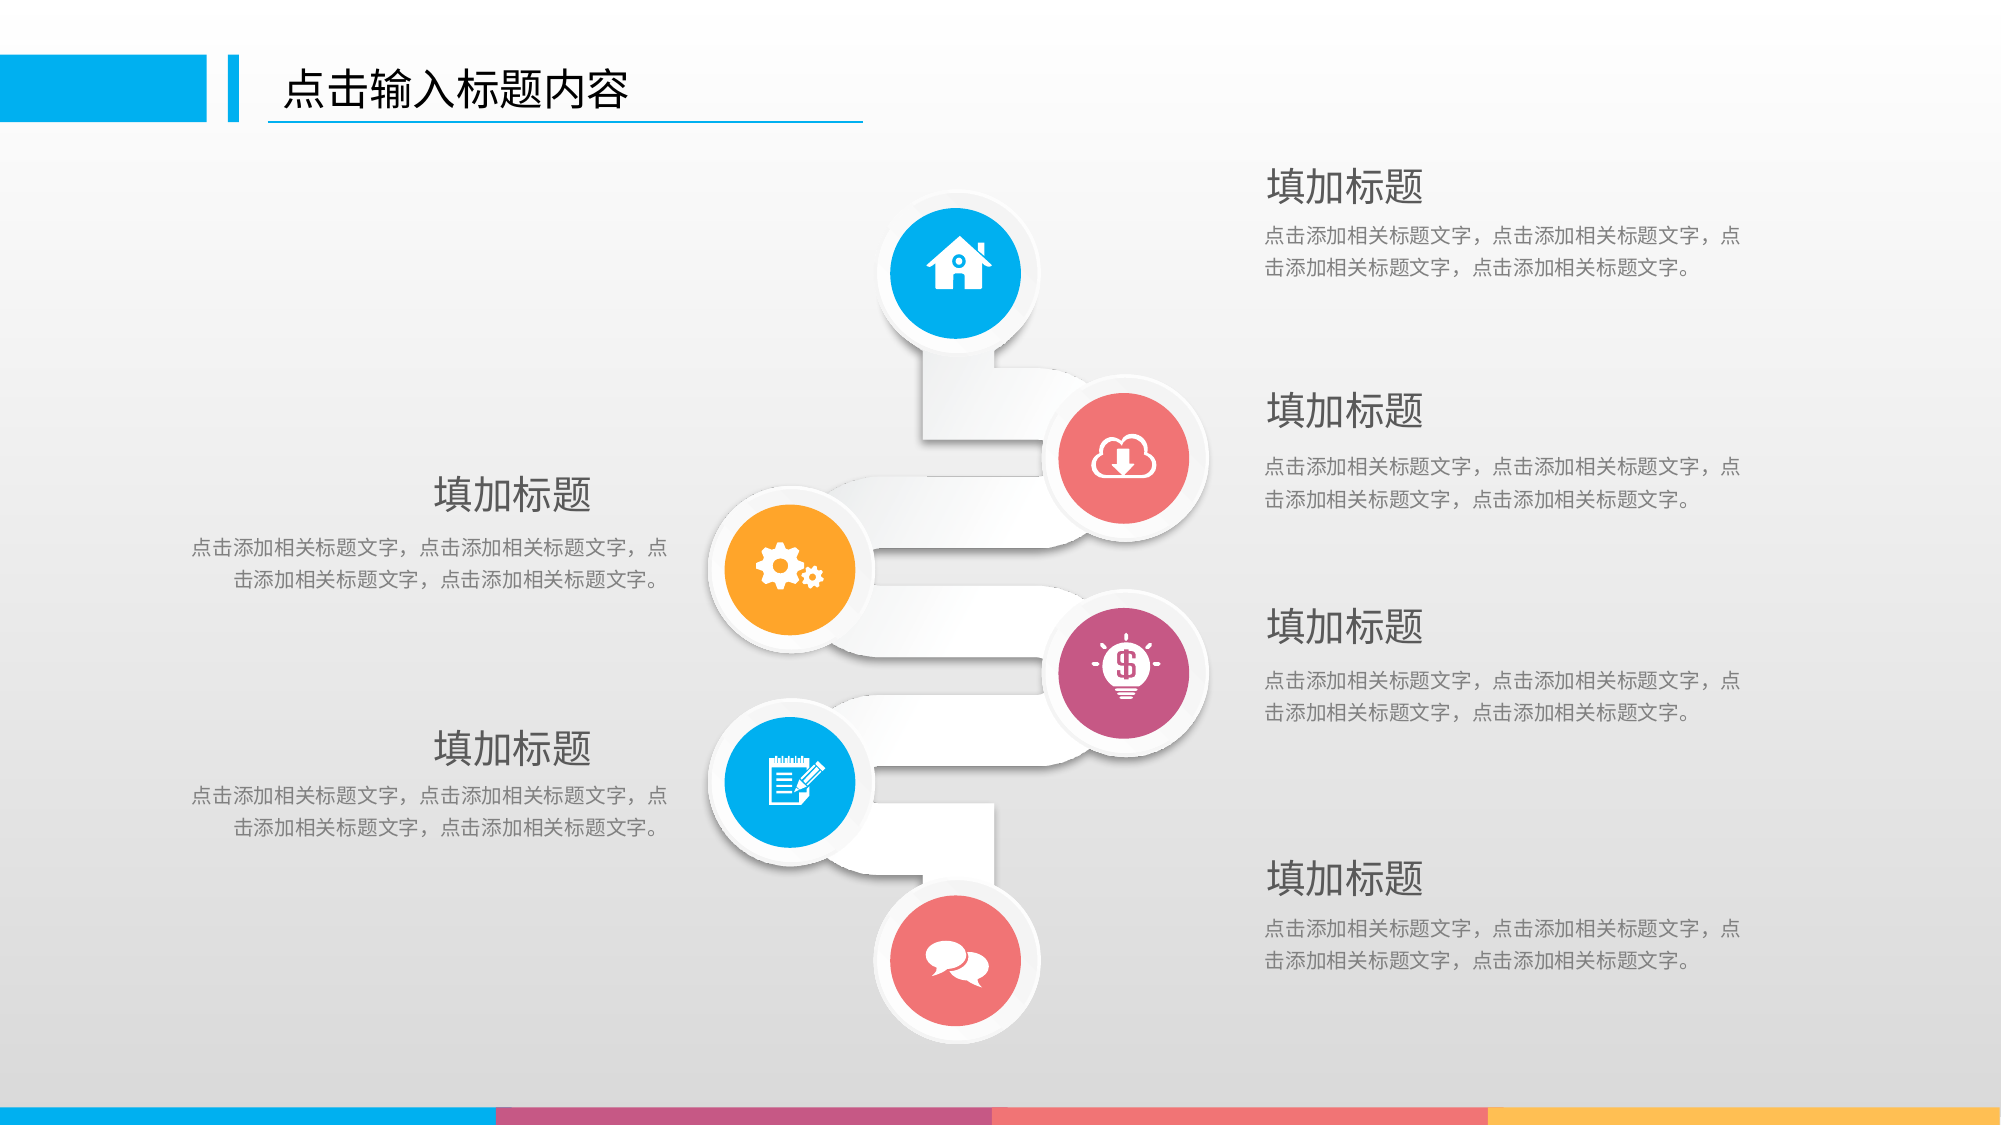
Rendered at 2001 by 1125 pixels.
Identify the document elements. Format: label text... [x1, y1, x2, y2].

text_box 填加标题 [418, 716, 607, 768]
text_box 点击添加相关标题文字，点击添加相关标题文字，点击添加相关标题文字，点击添加相关标题文字。 [174, 520, 634, 600]
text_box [768, 755, 826, 806]
text_box 填加标题 [418, 462, 607, 520]
text_box 点击添加相关标题文字，点击添加相关标题文字，点击添加相关标题文字，点击添加相关标题文字。 [174, 768, 634, 848]
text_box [873, 876, 1042, 1045]
text_box 填加标题 [1280, 378, 1440, 439]
text_box 点击添加相关标题文字，点击添加相关标题文字，点击添加相关标题文字，点击添加相关标题文字。 [1280, 900, 1765, 980]
list 点击输入标题内容 [267, 54, 863, 123]
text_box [925, 940, 990, 988]
text_box 点击添加相关标题文字，点击添加相关标题文字，点击添加相关标题文字，点击添加相关标题文字。 [1280, 653, 1765, 733]
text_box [707, 485, 876, 654]
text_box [1091, 632, 1162, 700]
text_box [926, 235, 993, 290]
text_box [707, 698, 876, 866]
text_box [873, 189, 1042, 357]
text_box 填加标题 [1280, 846, 1440, 900]
text_box 点击添加相关标题文字，点击添加相关标题文字，点击添加相关标题文字，点击添加相关标题文字。 [1280, 439, 1765, 519]
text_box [1041, 374, 1210, 542]
picture [639, 172, 1276, 1069]
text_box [1041, 588, 1210, 757]
text_box 点击添加相关标题文字，点击添加相关标题文字，点击添加相关标题文字，点击添加相关标题文字。 [1280, 208, 1765, 288]
text_box 填加标题 [1280, 594, 1440, 653]
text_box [755, 542, 825, 590]
text_box 填加标题 [1251, 154, 1440, 208]
